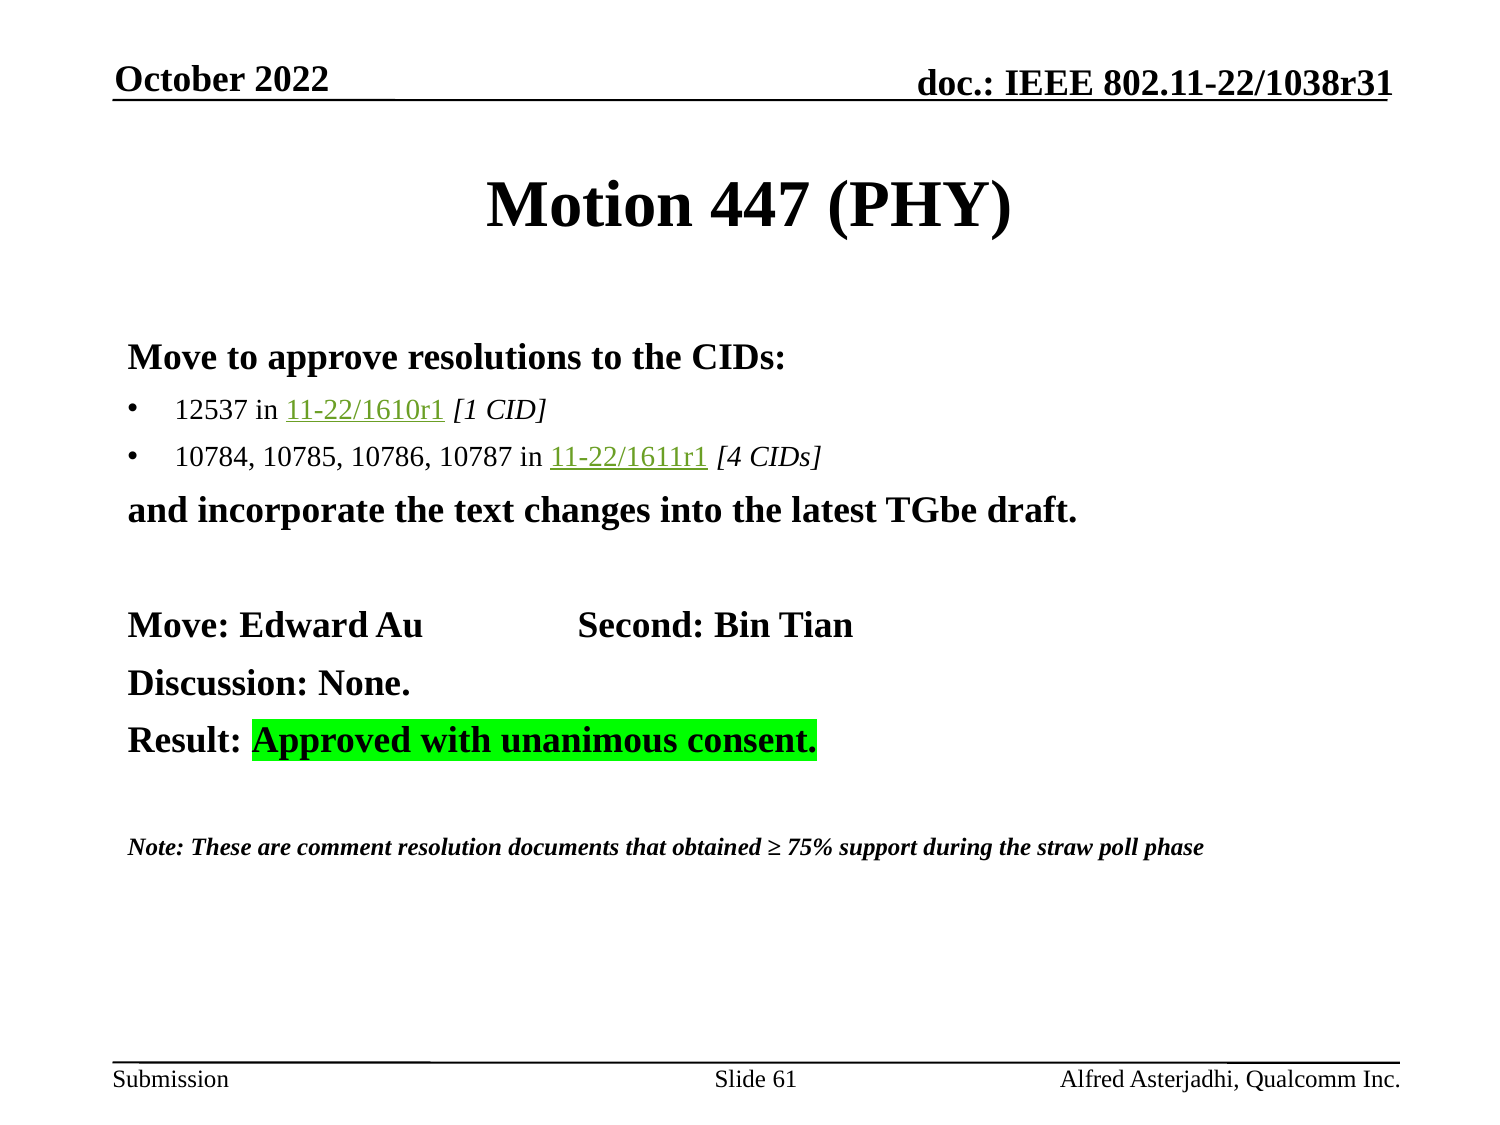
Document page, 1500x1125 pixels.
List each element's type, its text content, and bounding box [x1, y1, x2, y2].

title Motion 447 (PHY) [112, 112, 1388, 288]
list Move to approve resolutions to the CIDs: 12537 in 11-22/1610r1 [1 CID] 10784, 10785, 10786, 10787 in 11-22/1611r1 [4 CIDs] and incorporate the text changes into the latest TGbe draft. Move: Edward Au Second: Bin Tian Discussion: None. Result: Approved with unanimous consent. Note: These are comment resolution documents that obtained ≥ 75% support during the straw poll phase [112, 324, 1388, 1063]
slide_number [114, 54, 423, 100]
slide_number Slide 61 [712, 1061, 800, 1123]
footer Alfred Asterjadhi, Qualcomm Inc. [878, 1061, 1402, 1093]
